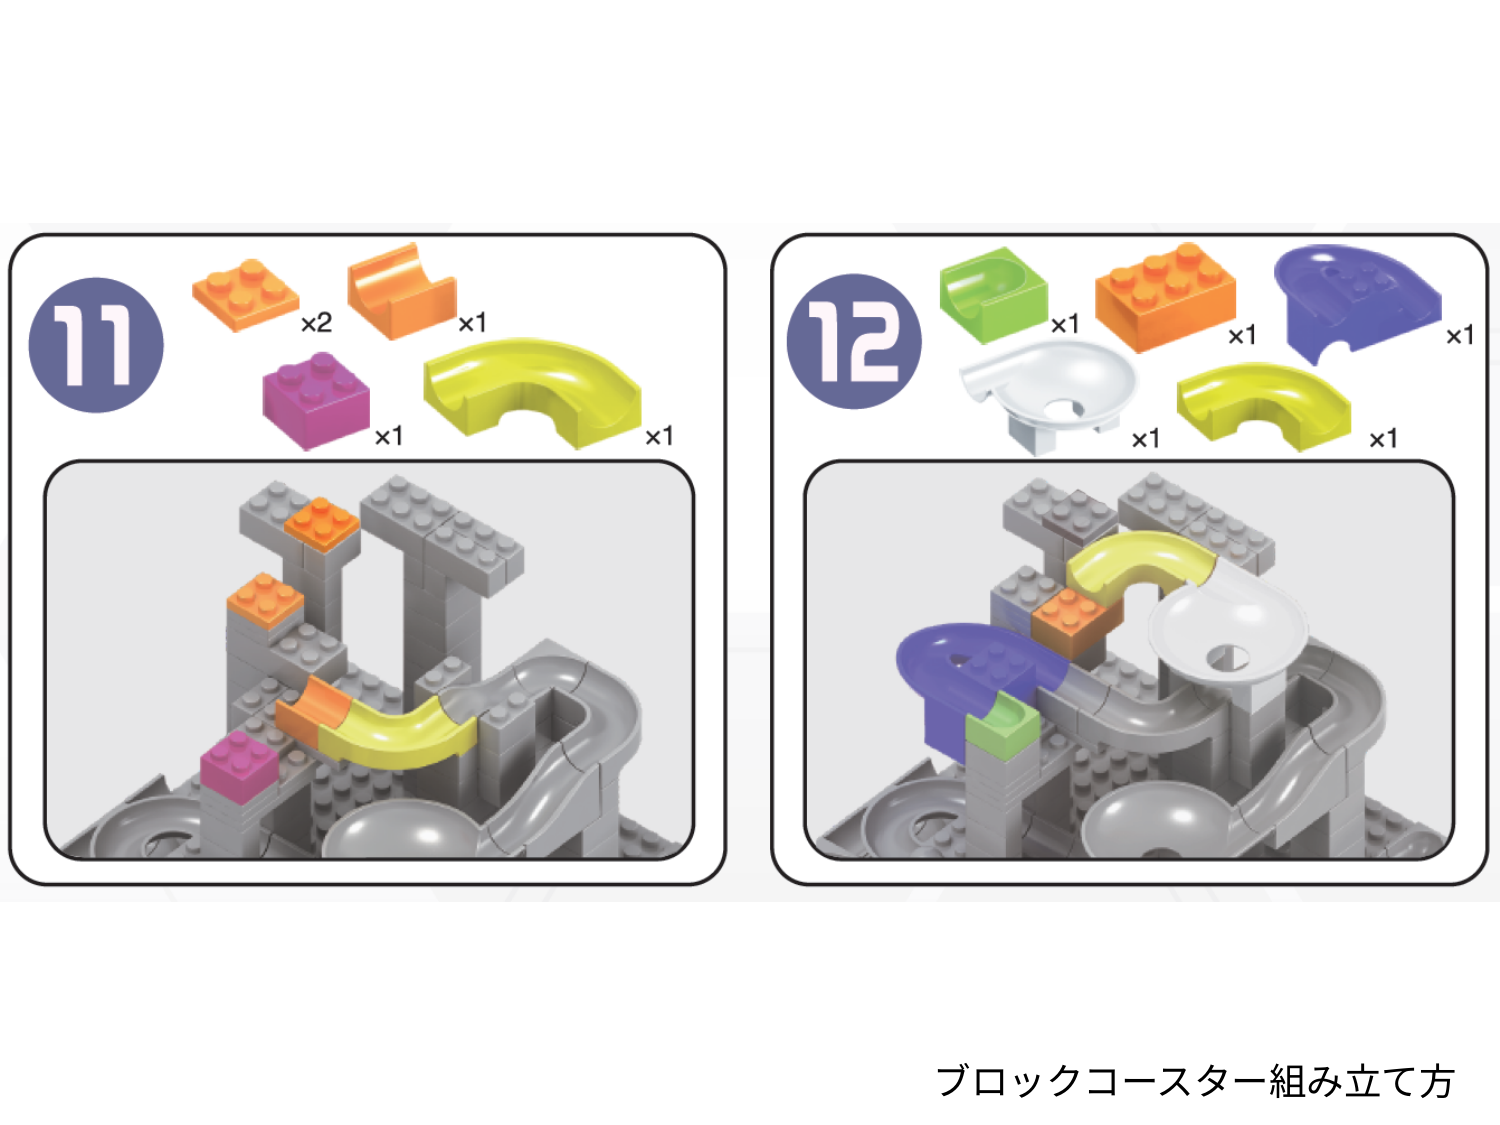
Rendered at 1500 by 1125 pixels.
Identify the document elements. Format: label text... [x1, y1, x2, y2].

picture [0, 223, 1500, 902]
text_box ブロックコースター組み立て方 [879, 1034, 1500, 1125]
